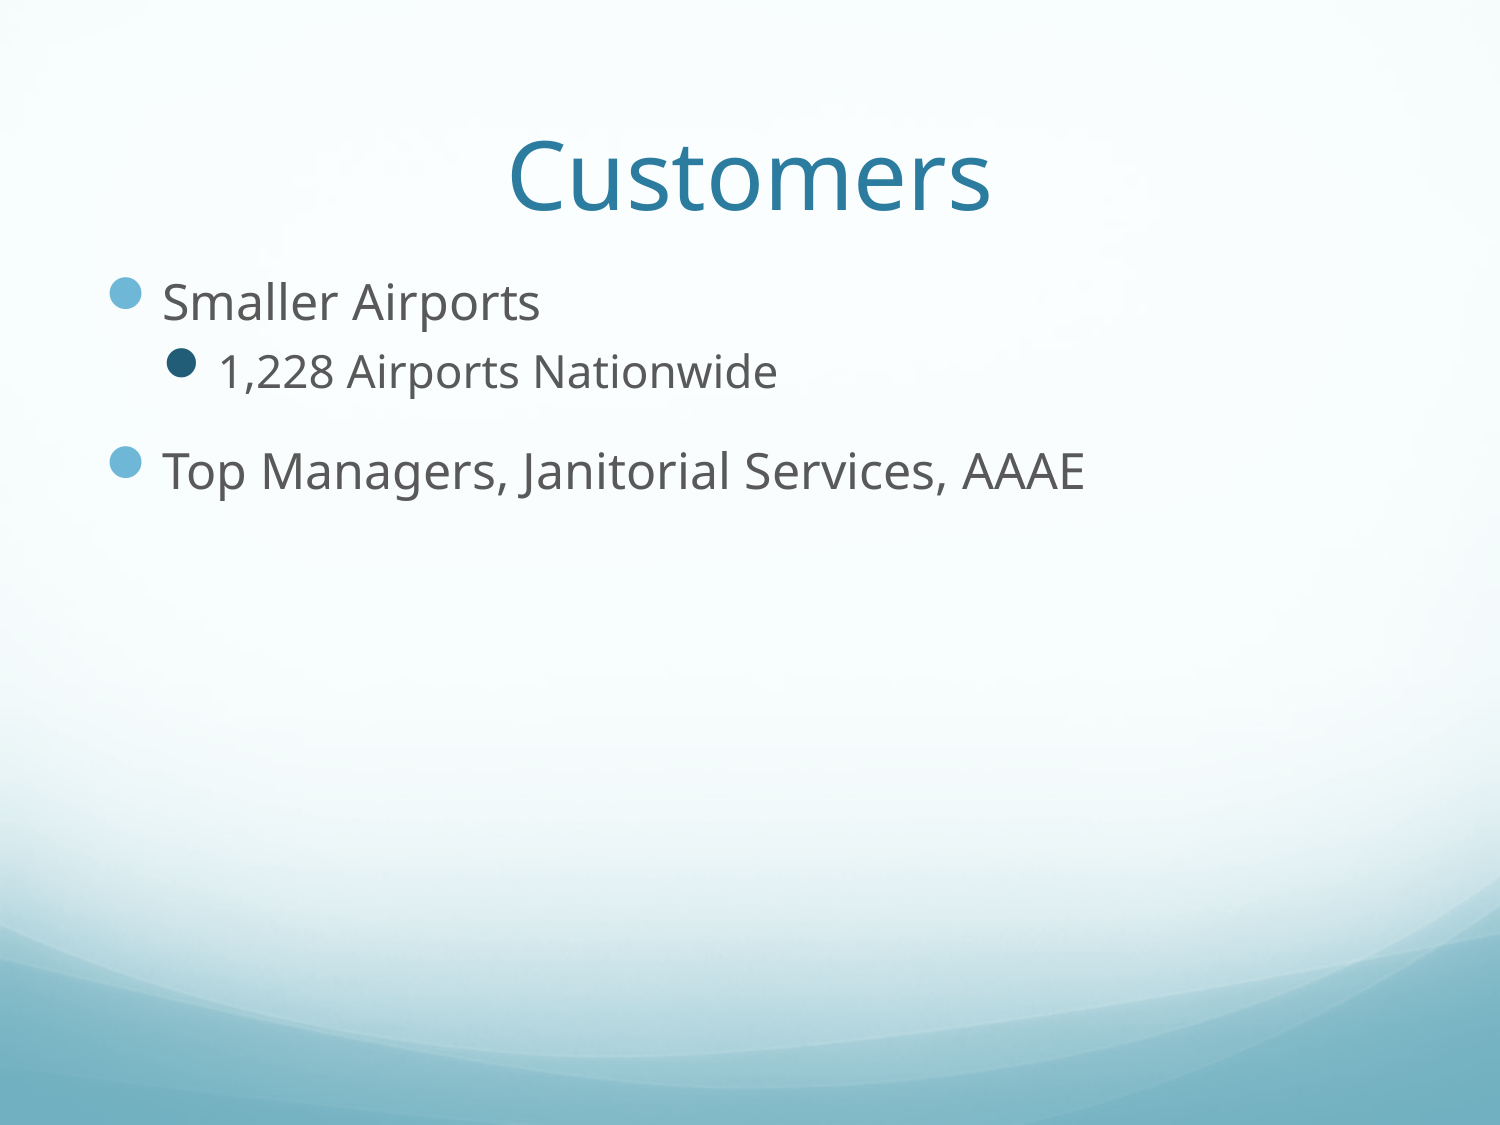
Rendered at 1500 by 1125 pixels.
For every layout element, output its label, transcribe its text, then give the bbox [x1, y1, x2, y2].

list Smaller Airports 1,228 Airports Nationwide Top Managers, Janitorial Services, AAAE [90, 262, 1410, 975]
title Customers [90, 17, 1410, 237]
